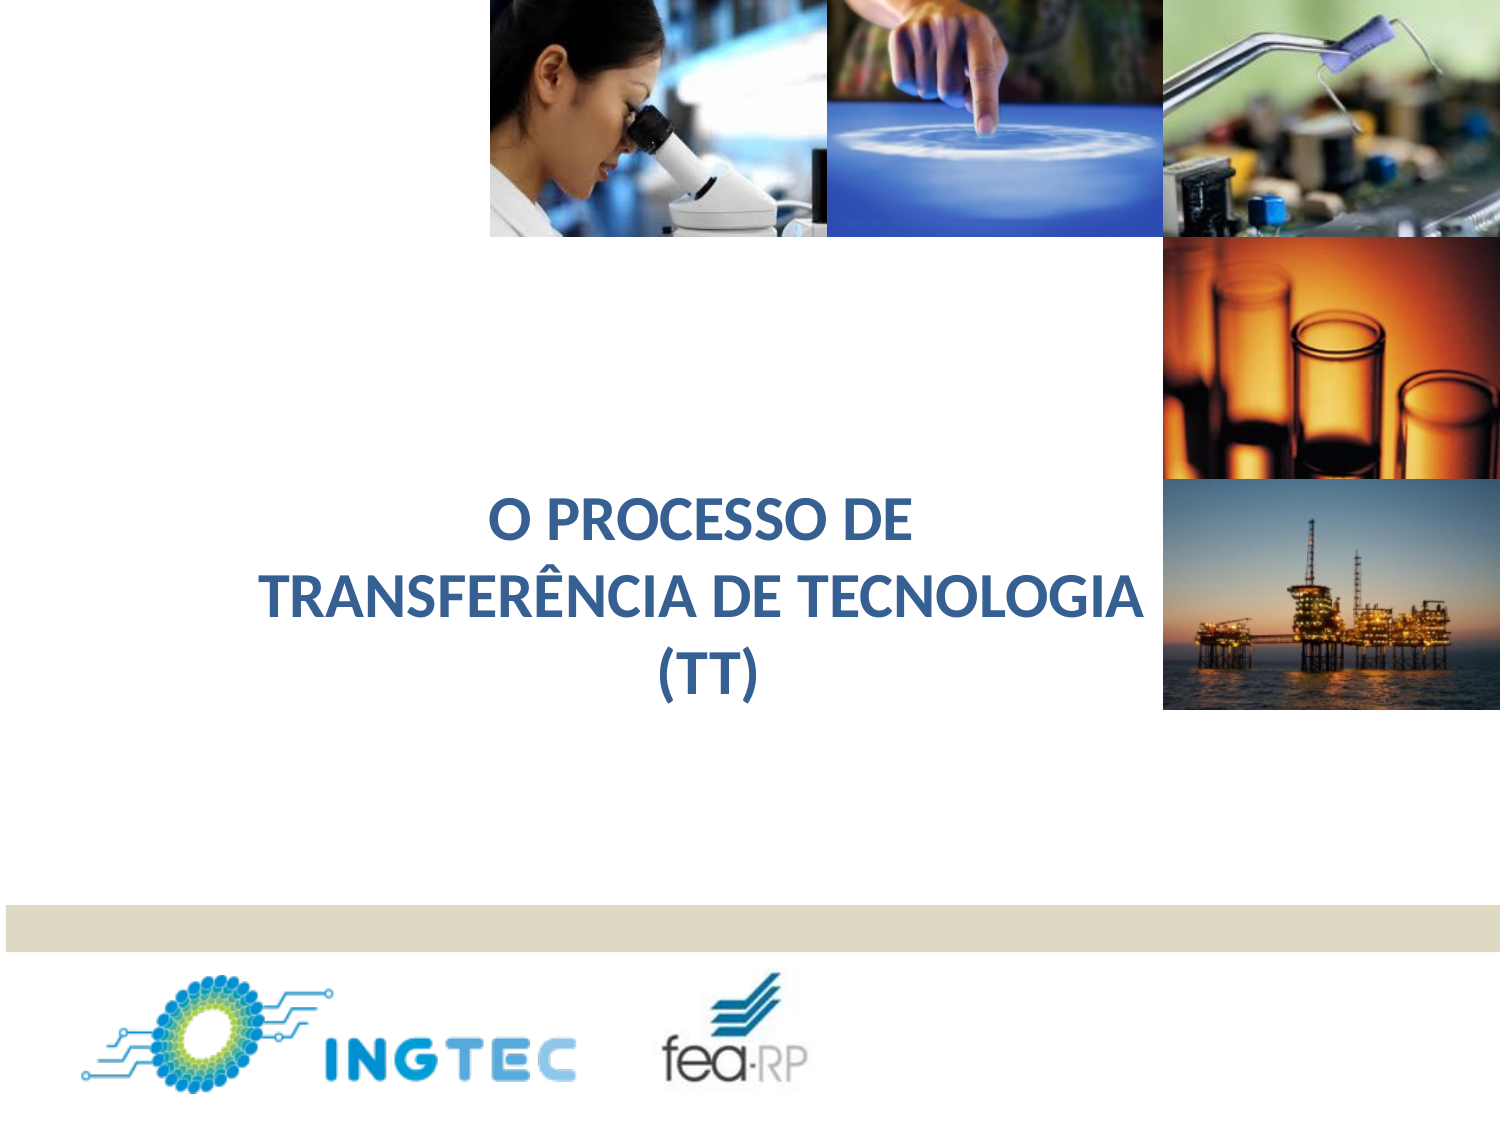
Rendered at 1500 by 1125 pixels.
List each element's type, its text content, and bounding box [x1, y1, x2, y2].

title O PROCESSO DE TRANSFERÊNCIA DE TECNOLOGIA (TT) [29, 468, 1388, 716]
picture [490, 0, 1500, 710]
picture [652, 968, 821, 1094]
picture [80, 975, 578, 1094]
